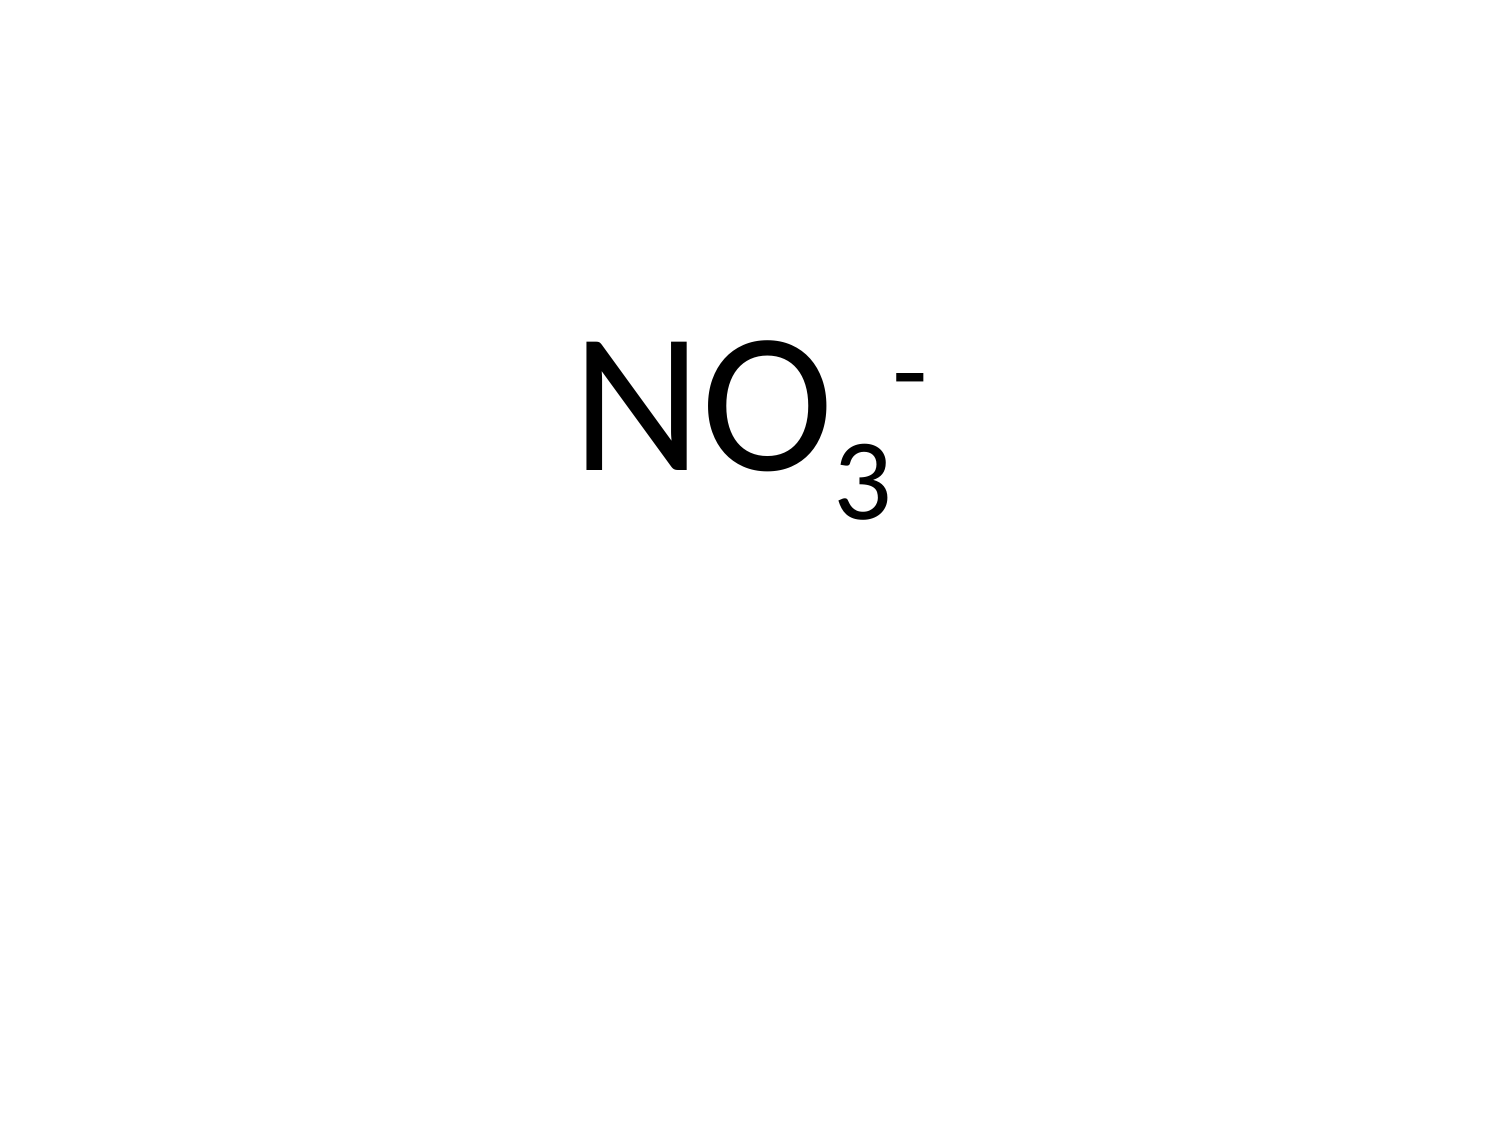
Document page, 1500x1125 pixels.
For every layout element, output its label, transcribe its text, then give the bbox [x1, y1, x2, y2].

list NO3- [75, 262, 1425, 1005]
